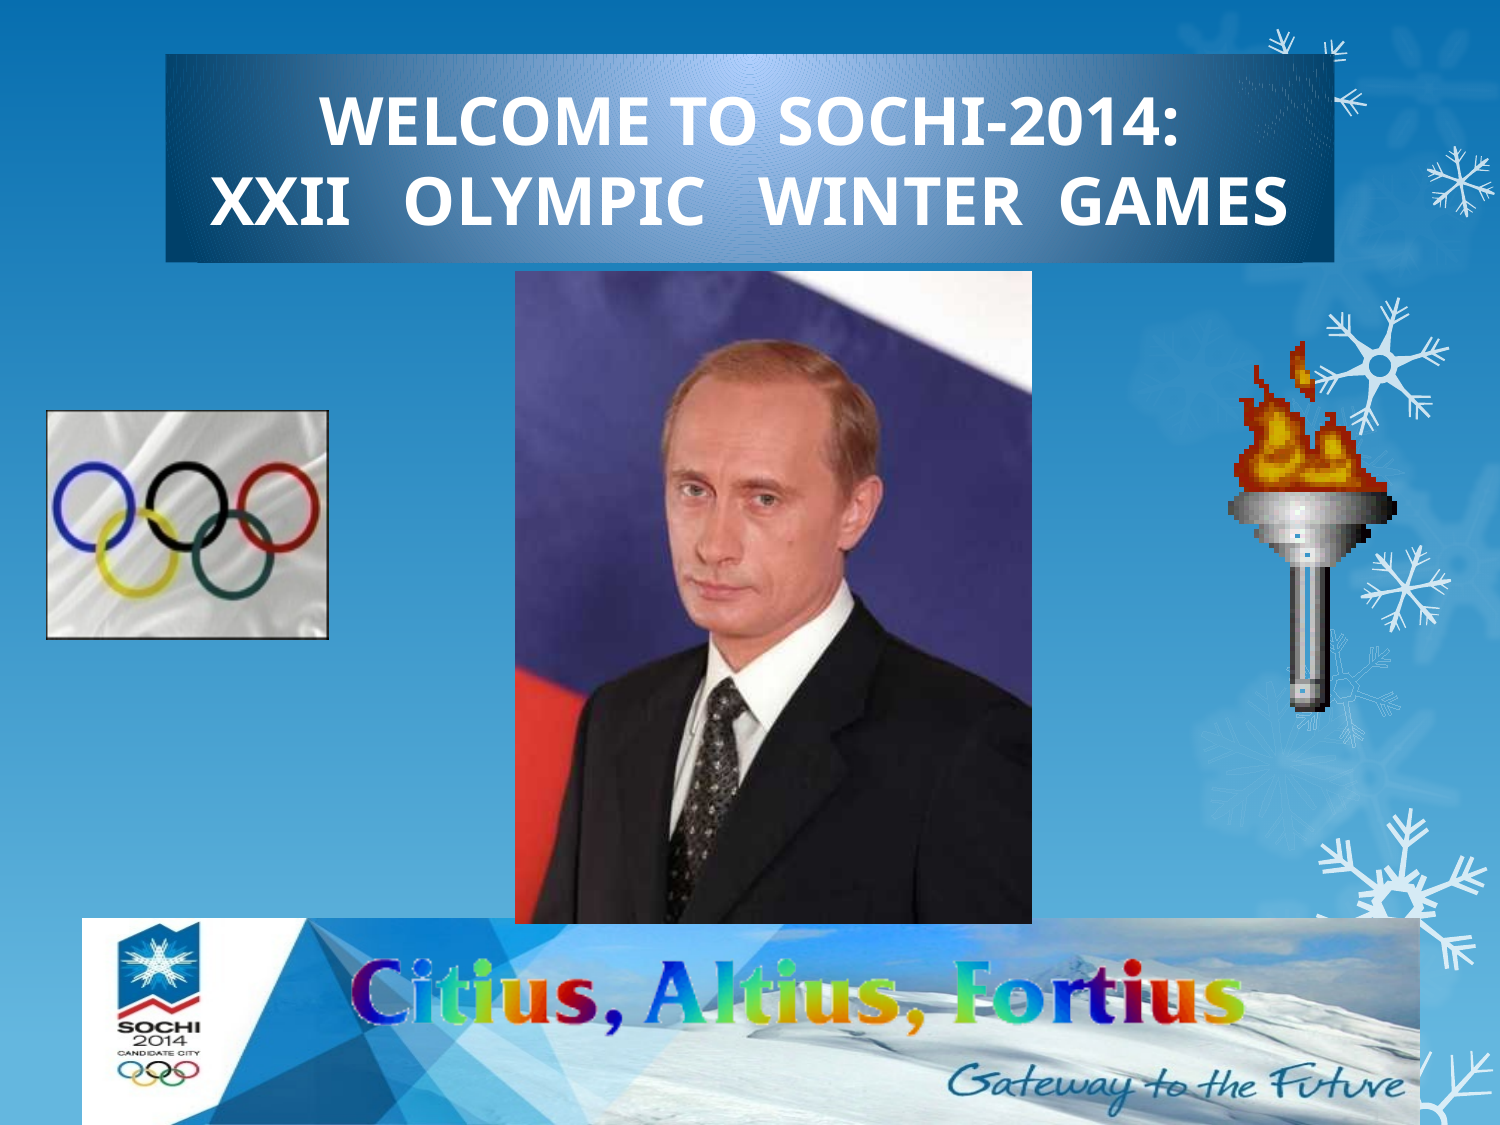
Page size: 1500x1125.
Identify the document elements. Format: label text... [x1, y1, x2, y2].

title WELCOME TO SOCHI-2014: XXII OLYMPIC WINTER GAMES [165, 54, 1335, 263]
picture [81, 271, 1420, 1125]
picture [1183, 280, 1438, 750]
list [46, 409, 329, 640]
